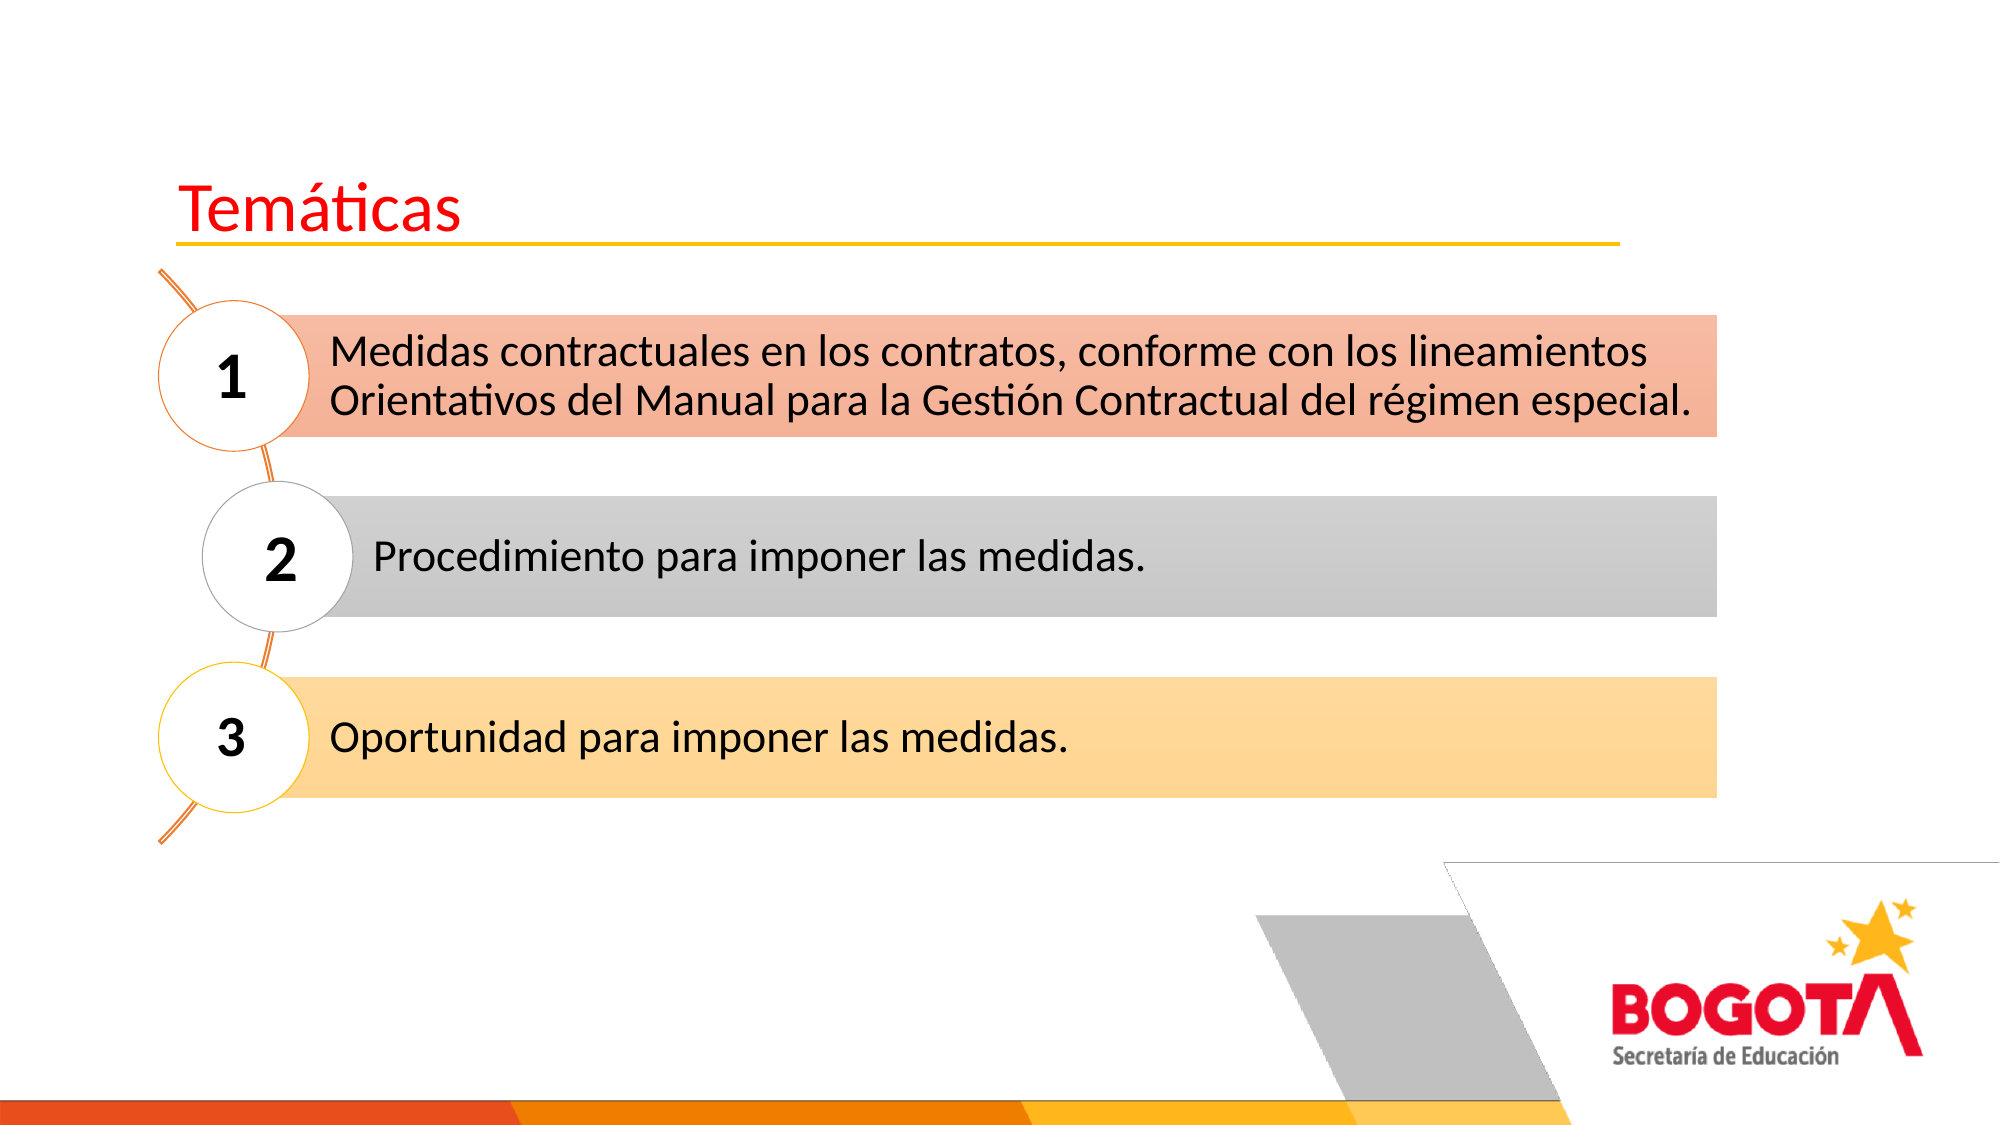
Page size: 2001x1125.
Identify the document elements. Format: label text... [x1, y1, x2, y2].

text_box [0, 855, 2000, 1125]
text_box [149, 255, 1725, 858]
text_box Temáticas [176, 168, 1075, 247]
